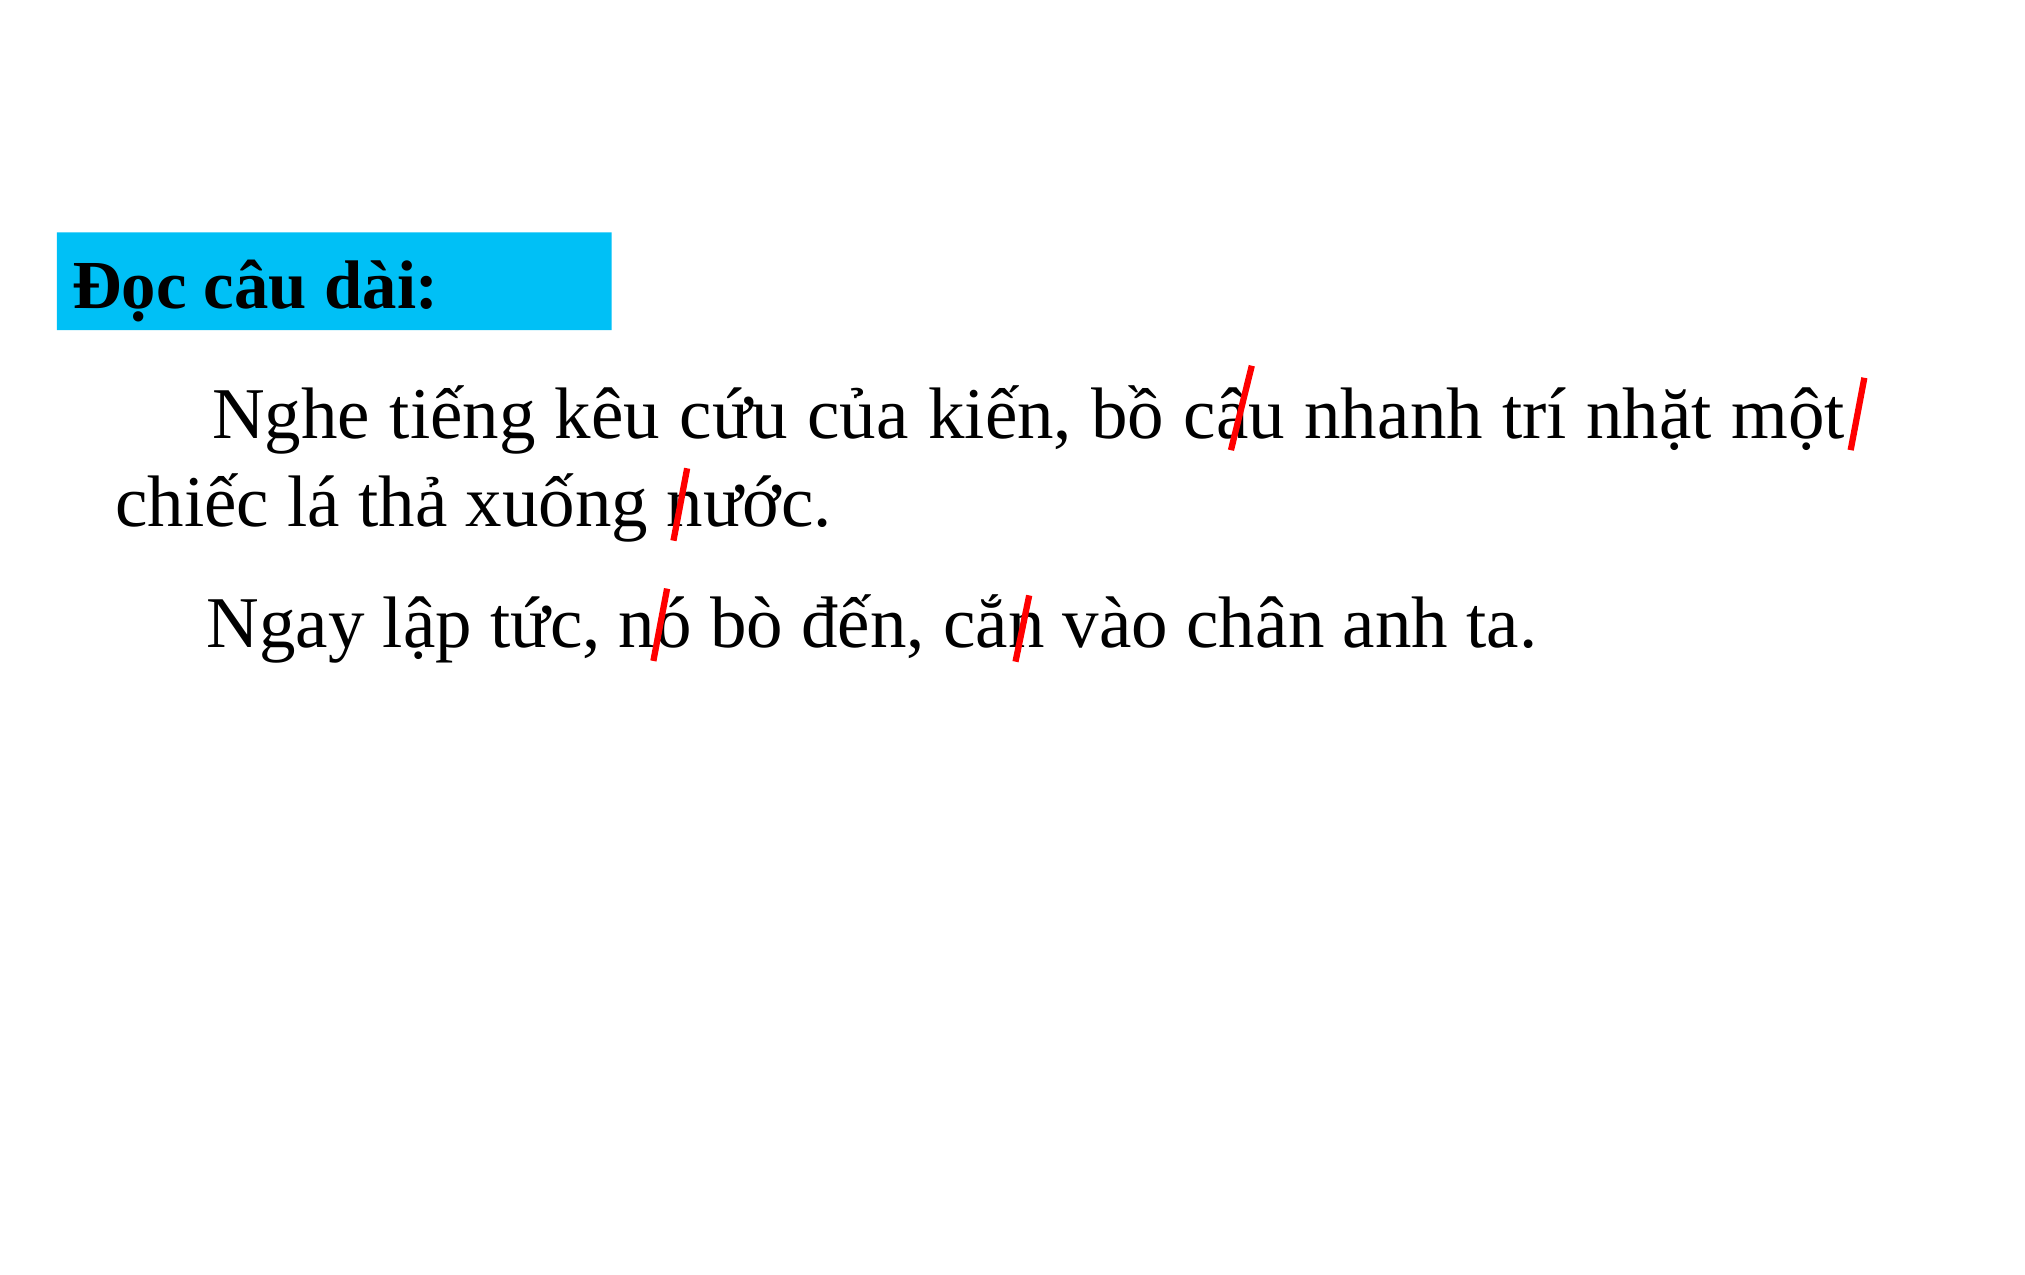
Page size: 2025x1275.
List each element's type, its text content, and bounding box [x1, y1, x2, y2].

text_box Ngay lập tức, nó bò đến, cắn vào chân anh ta. [99, 566, 1862, 670]
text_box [1850, 377, 1865, 451]
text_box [1230, 365, 1252, 451]
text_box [653, 588, 668, 661]
text_box Đọc câu dài: [56, 232, 612, 331]
text_box Nghe tiếng kêu cứu của kiến, bồ câu nhanh trí nhặt một chiếc lá thả xuống nước. [99, 357, 1862, 549]
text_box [1015, 595, 1030, 662]
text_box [673, 468, 688, 541]
